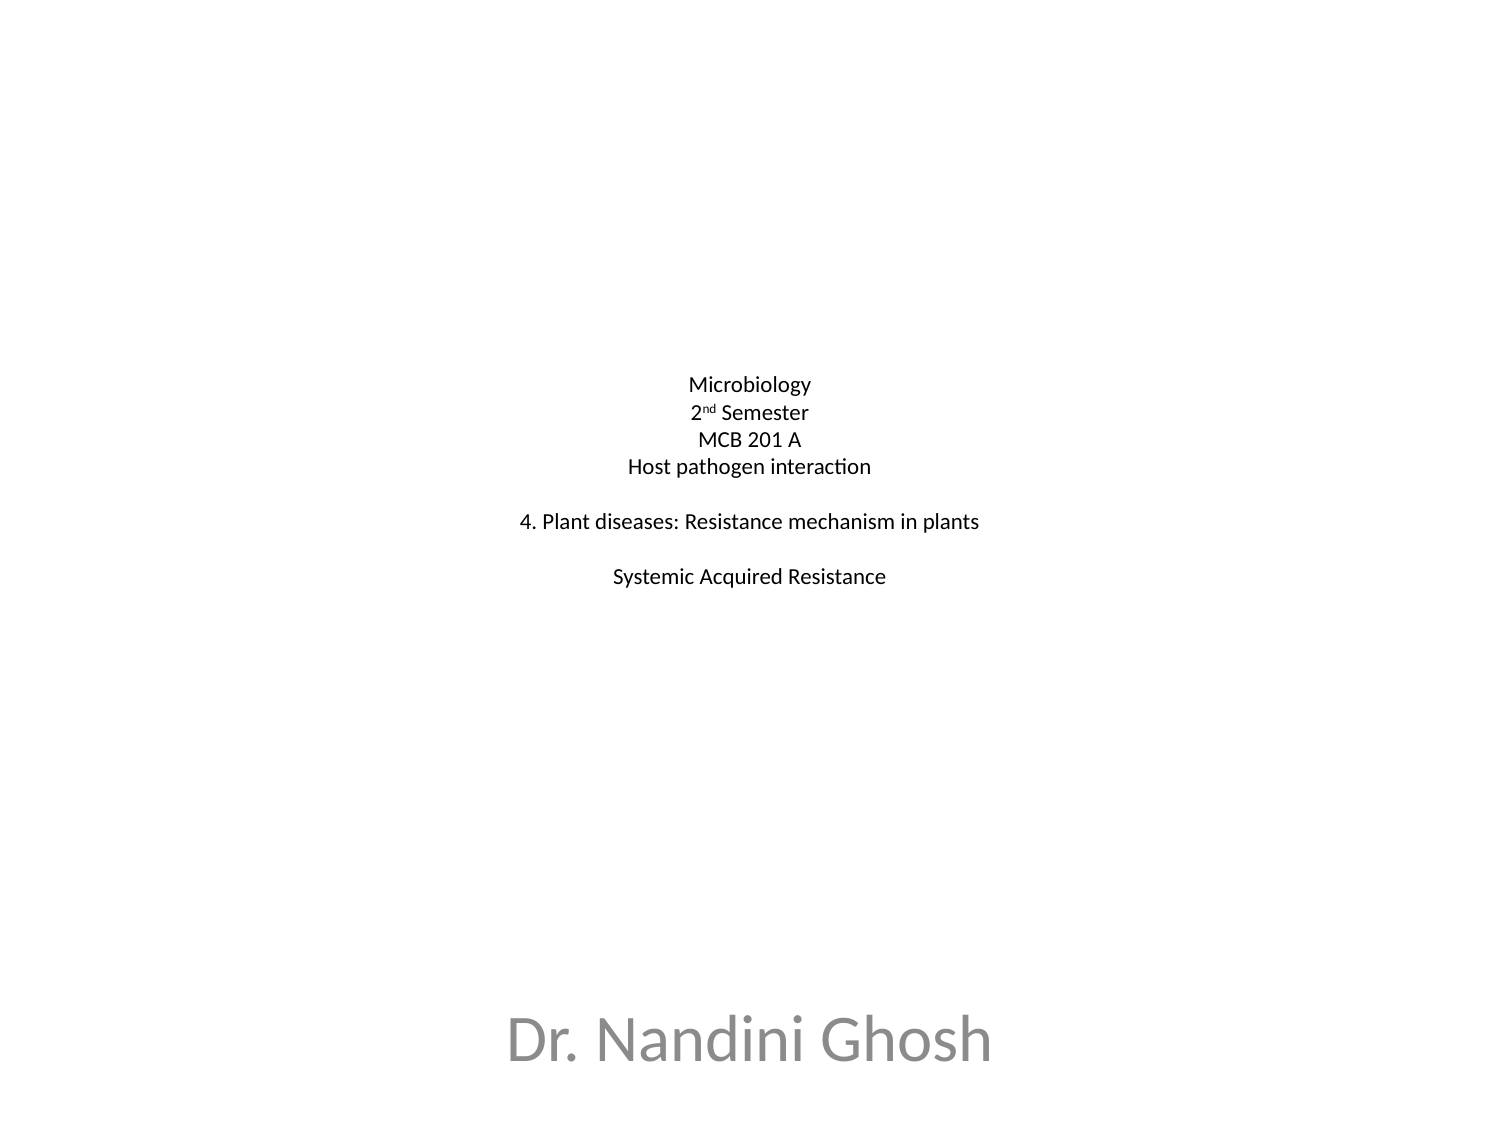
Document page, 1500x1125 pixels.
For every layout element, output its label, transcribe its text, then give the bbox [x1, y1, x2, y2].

title Microbiology 2nd Semester MCB 201 A Host pathogen interaction 4. Plant diseases: Resistance mechanism in plants Systemic Acquired Resistance [112, 358, 1388, 600]
subtitle Dr. Nandini Ghosh [225, 987, 1275, 1125]
